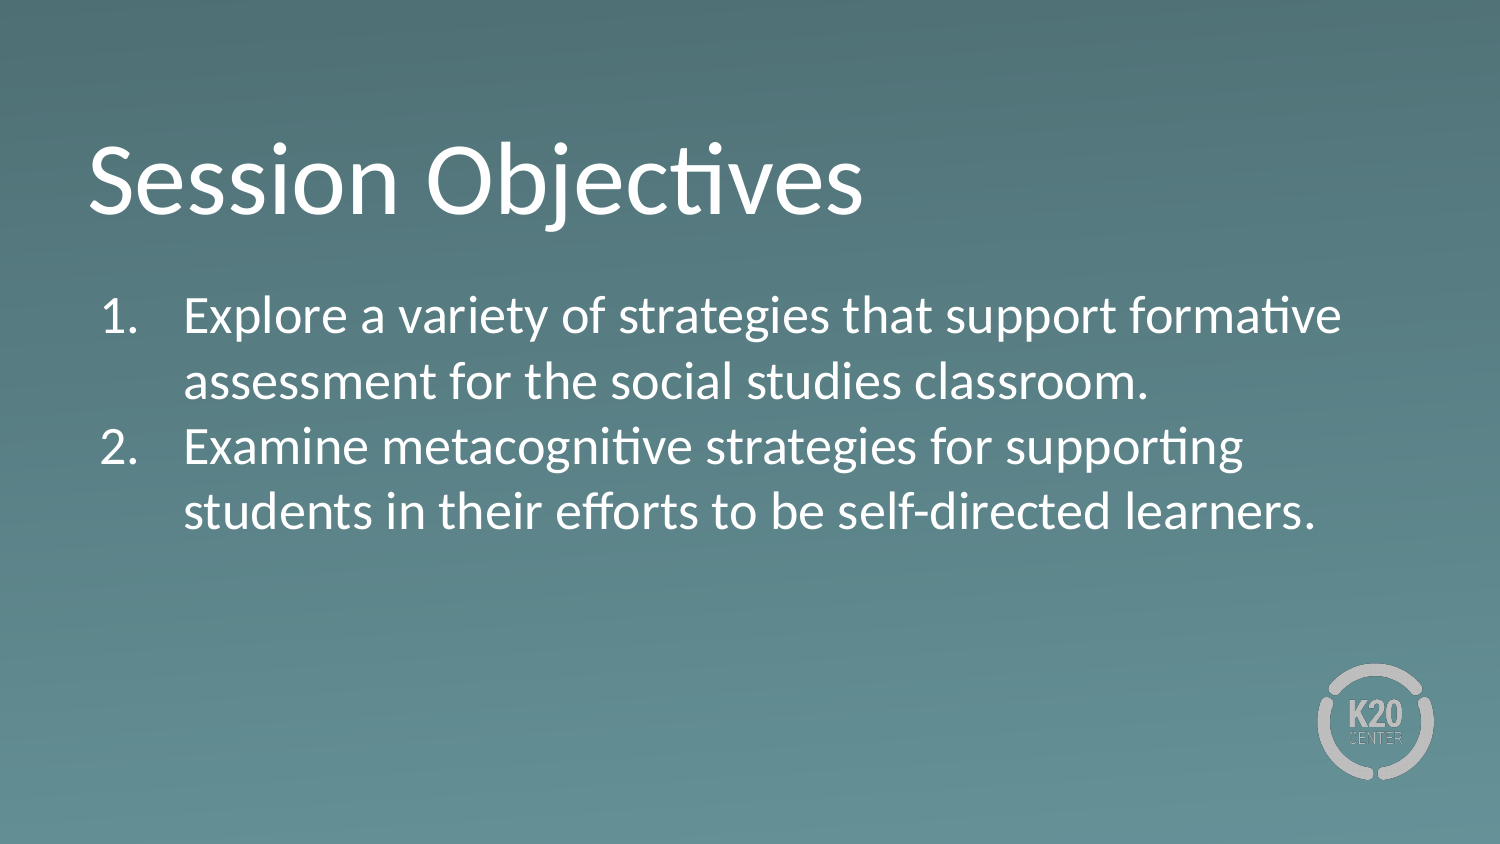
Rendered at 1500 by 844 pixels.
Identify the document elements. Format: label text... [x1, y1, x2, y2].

picture [1300, 646, 1451, 797]
title Session Objectives [86, 67, 954, 236]
list Explore a variety of strategies that support formative assessment for the social studies classroom. Examine metacognitive strategies for supporting students in their efforts to be self-directed learners. [81, 272, 1357, 588]
